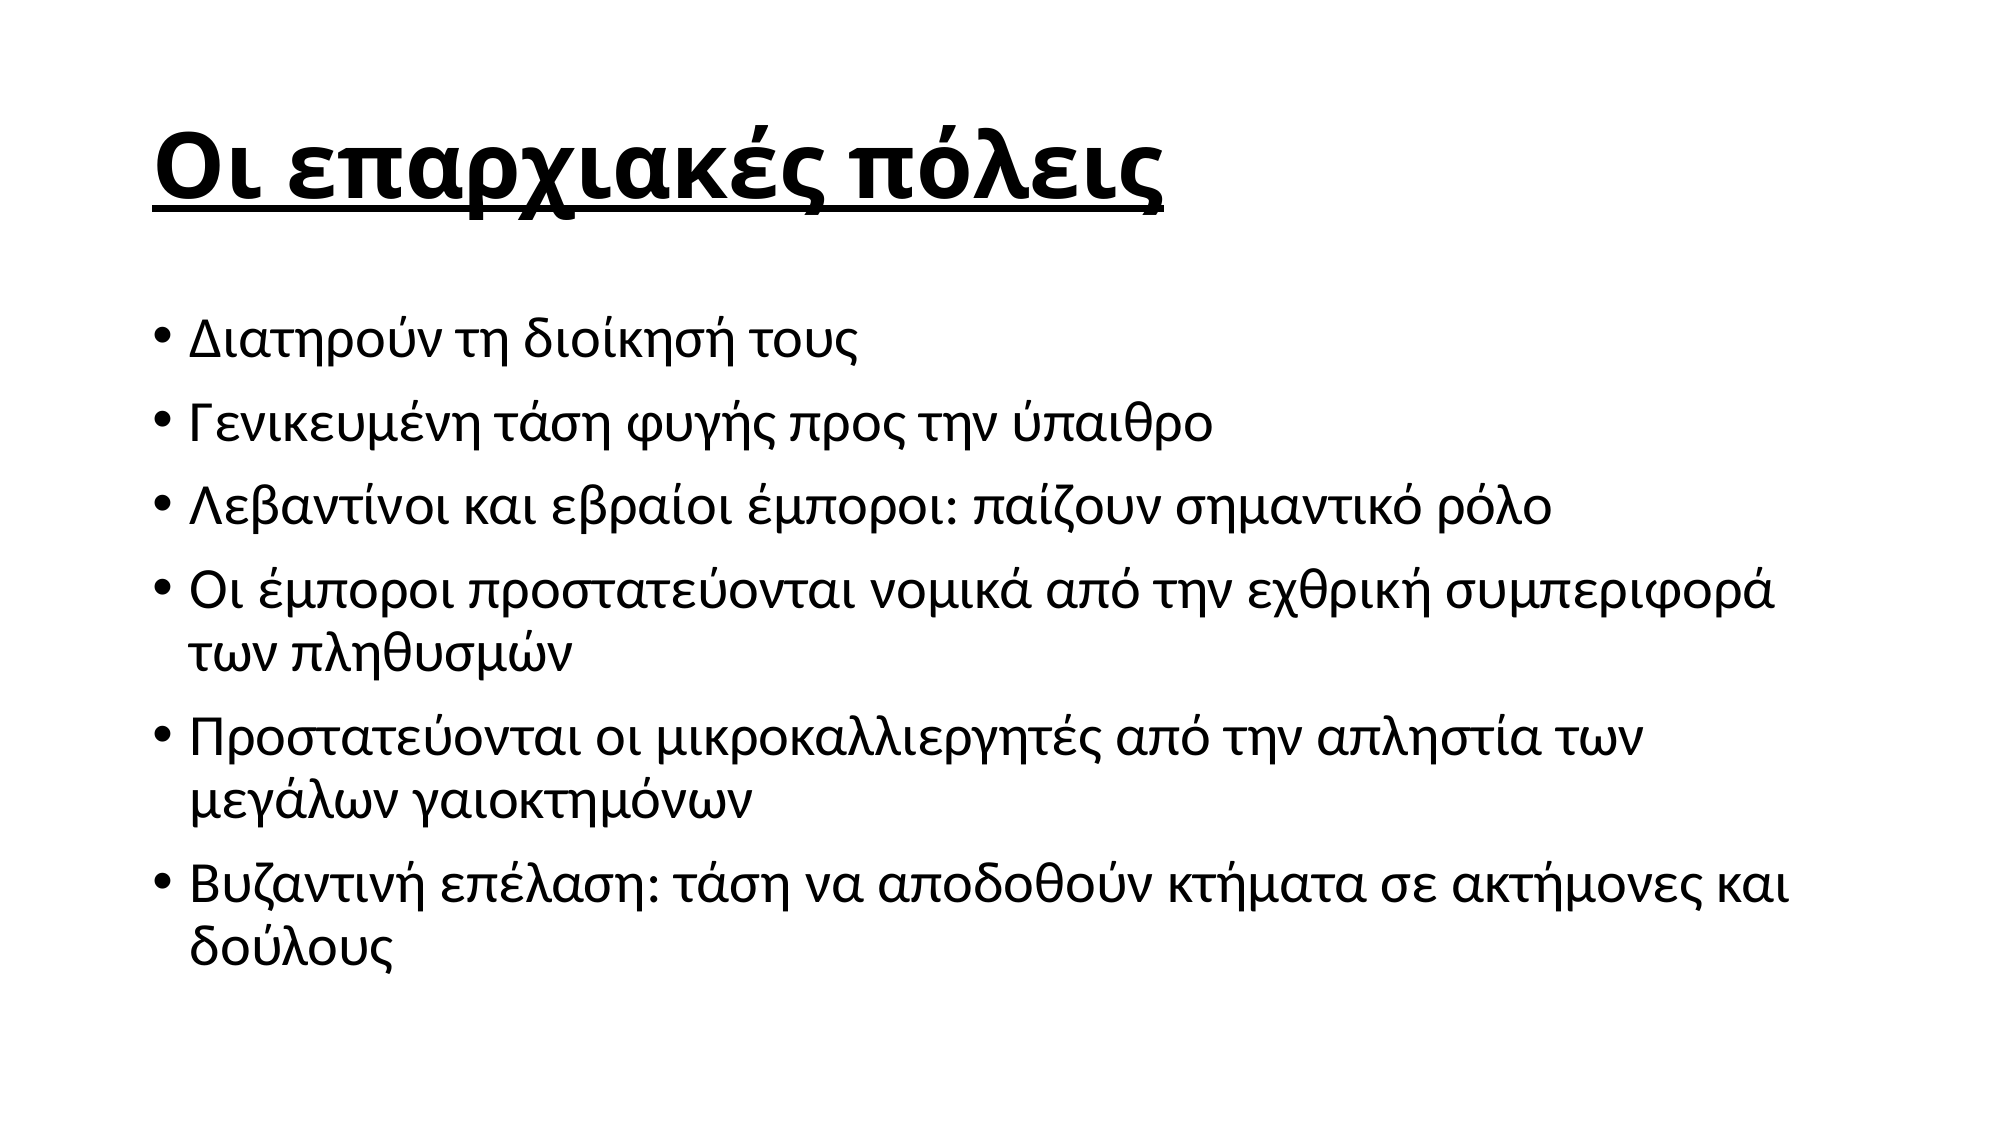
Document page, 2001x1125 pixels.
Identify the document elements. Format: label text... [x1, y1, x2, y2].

title Οι επαρχιακές πόλεις [137, 59, 1863, 278]
list Διατηρούν τη διοίκησή τους Γενικευμένη τάση φυγής προς την ύπαιθρο Λεβαντίνοι και εβραίοι έμποροι: παίζουν σημαντικό ρόλο Οι έμποροι προστατεύονται νομικά από την εχθρική συμπεριφορά των πληθυσμών Προστατεύονται οι μικροκαλλιεργητές από την απληστία των μεγάλων γαιοκτημόνων Βυζαντινή επέλαση: τάση να αποδοθούν κτήματα σε ακτήμονες και δούλους [137, 299, 1863, 1014]
